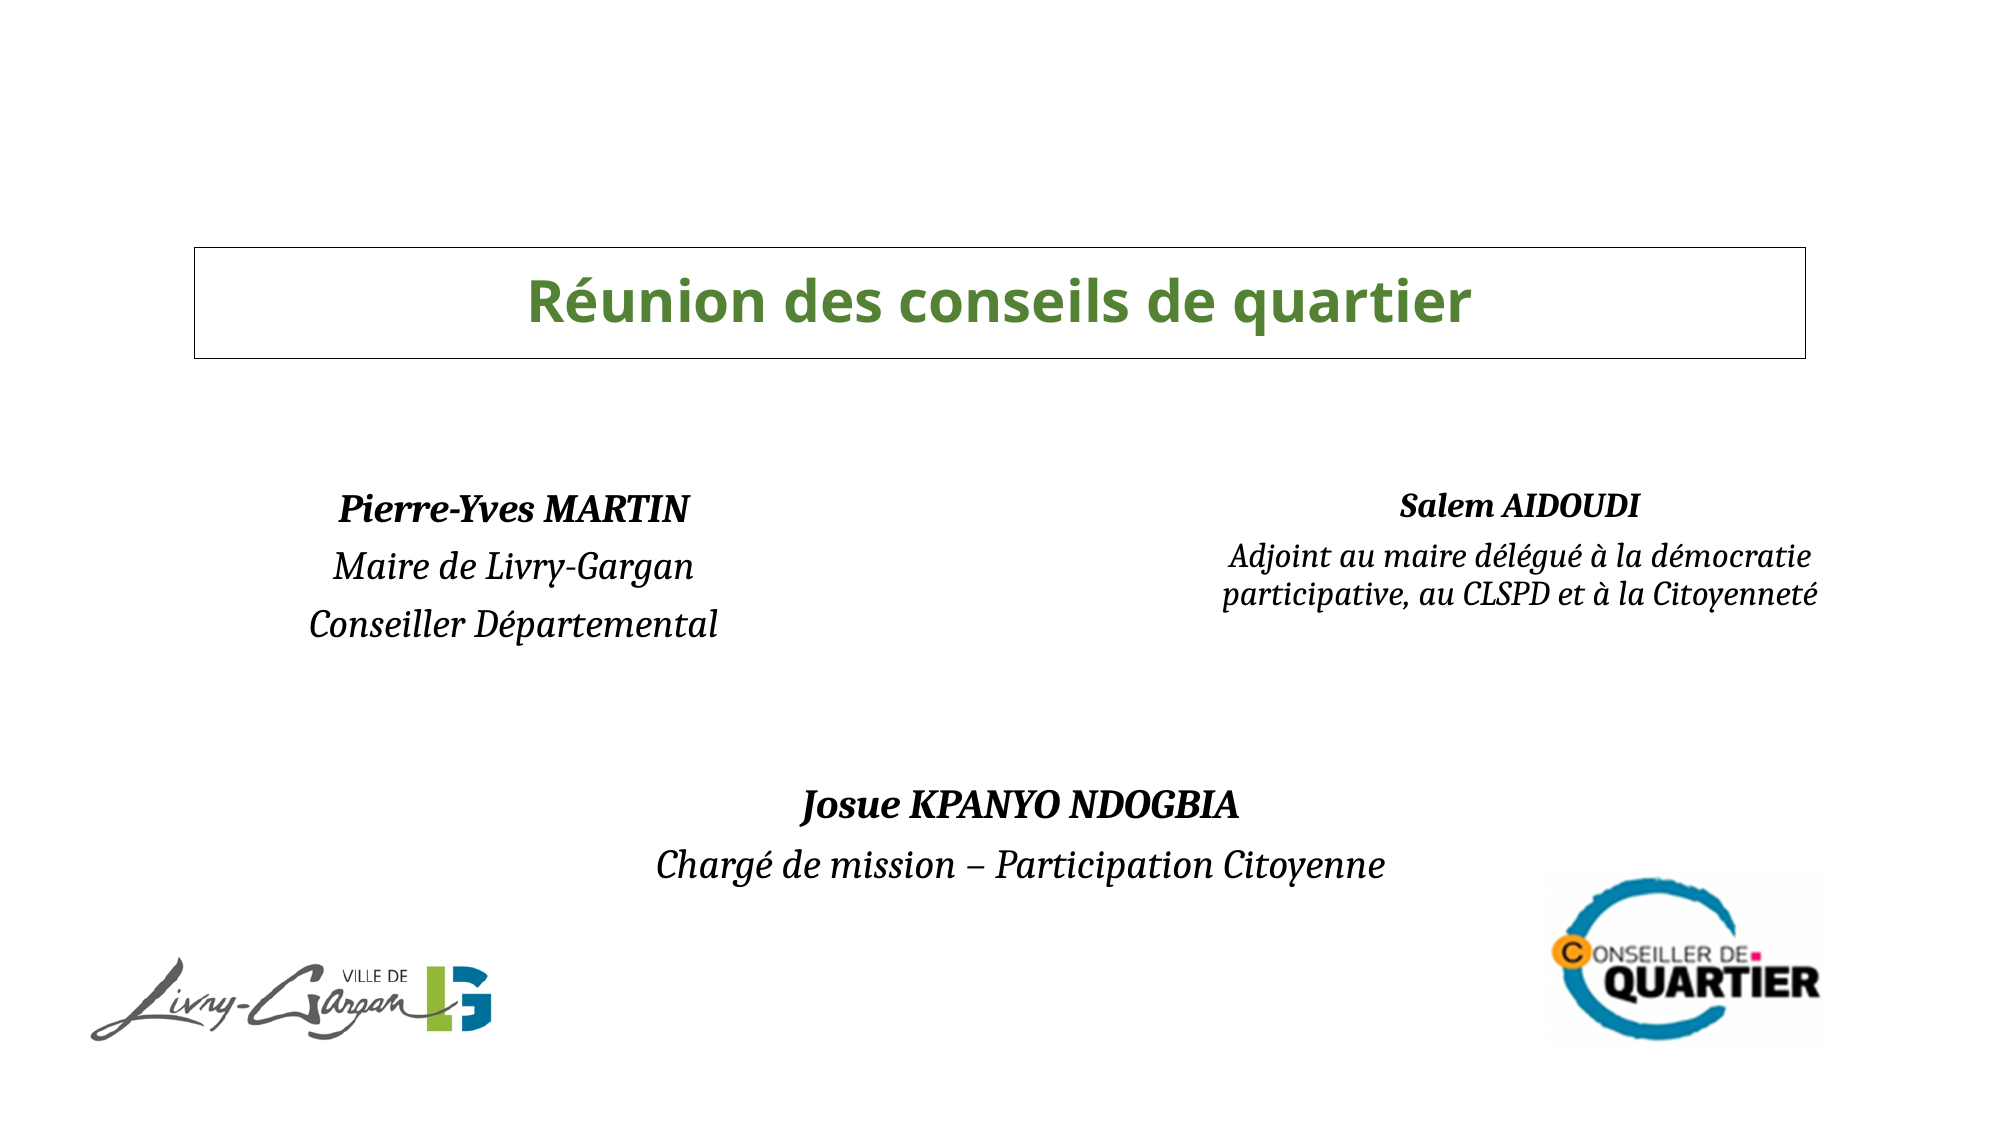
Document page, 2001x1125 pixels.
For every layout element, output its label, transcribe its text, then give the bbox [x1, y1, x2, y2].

text_box Josue KPANYO NDOGBIA Chargé de mission – Participation Citoyenne [602, 775, 1439, 897]
text_box Pierre-Yves MARTIN Maire de Livry-Gargan Conseiller Départemental [194, 480, 834, 655]
text_box Salem AIDOUDI Adjoint au maire délégué à la démocratie participative, au CLSPD et à la Citoyenneté [1200, 480, 1840, 655]
picture [1546, 817, 1827, 1100]
subtitle Réunion des conseils de quartier [194, 247, 1806, 359]
picture [83, 949, 497, 1047]
